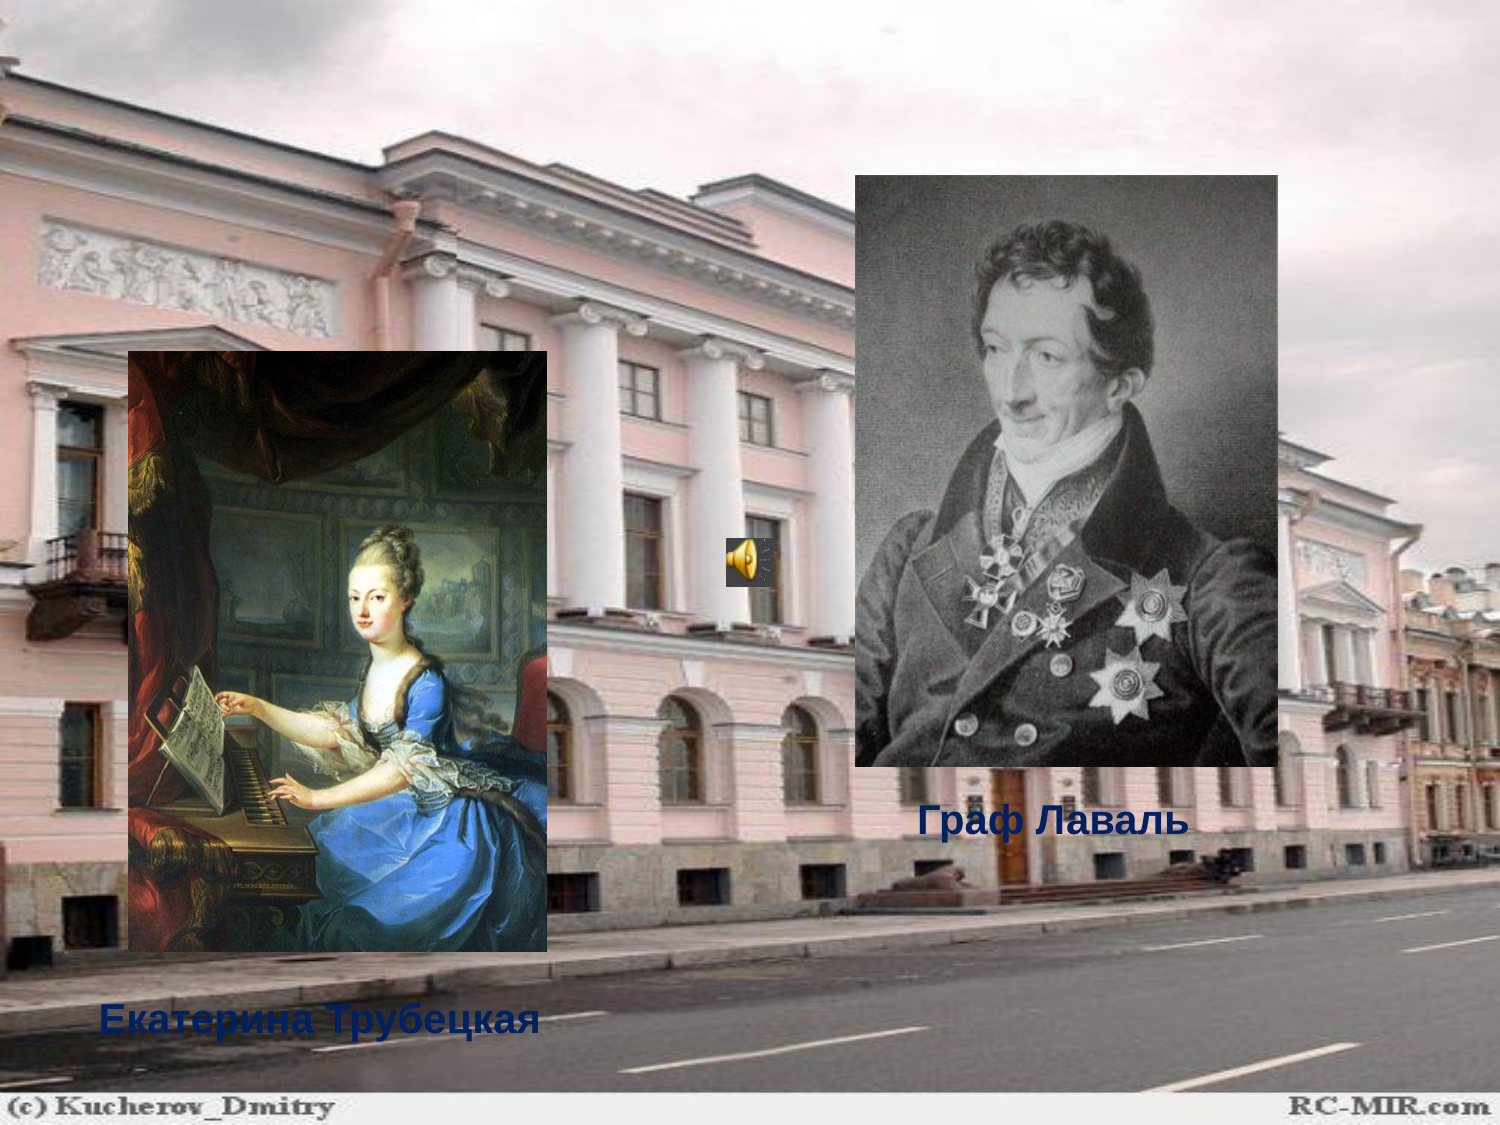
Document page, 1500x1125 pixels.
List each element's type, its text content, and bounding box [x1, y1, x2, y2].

picture [0, 0, 1500, 1125]
text_box Екатерина Трубецкая [83, 984, 556, 1050]
text_box Граф Лаваль [902, 785, 1207, 850]
